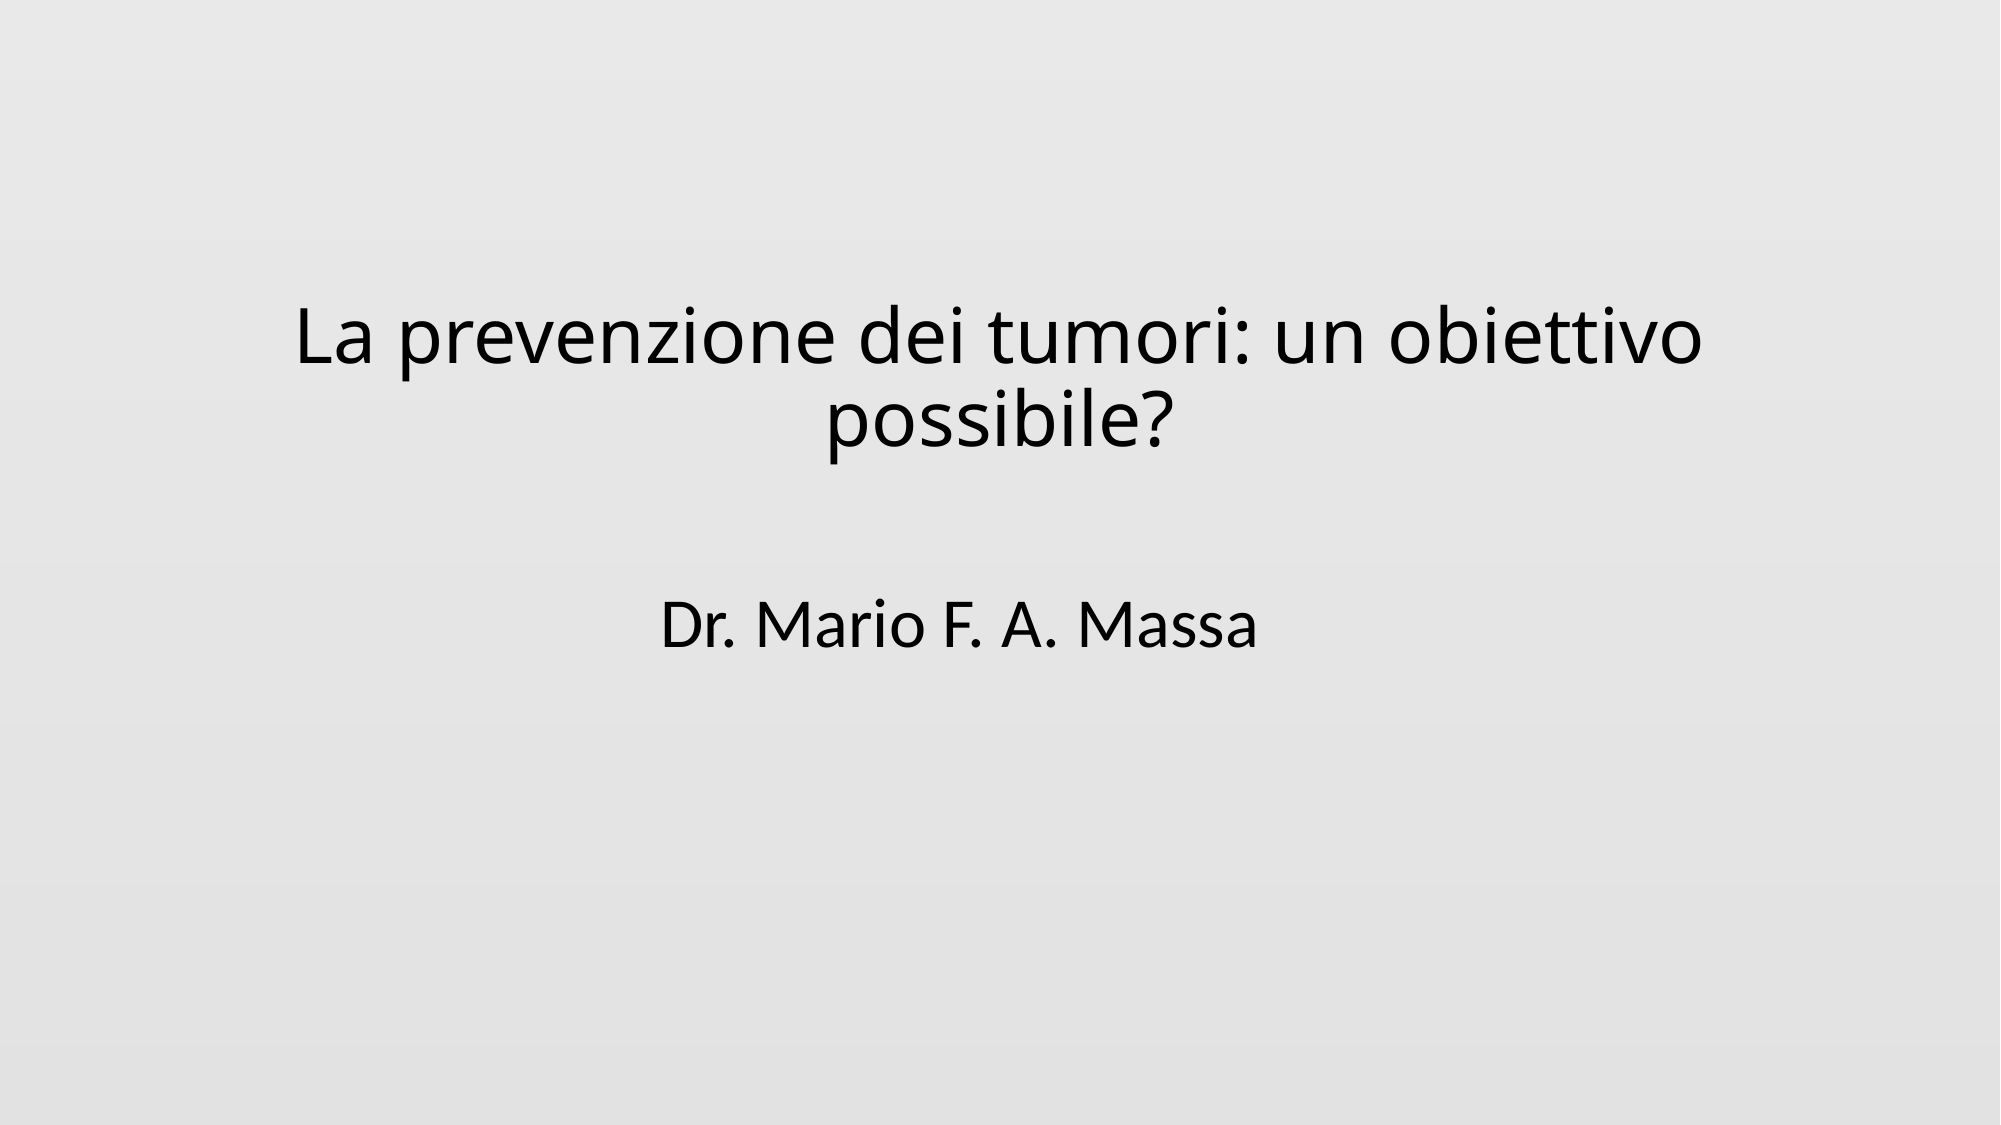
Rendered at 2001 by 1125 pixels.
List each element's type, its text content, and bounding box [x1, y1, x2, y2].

list Dr. Mario F. A. Massa [97, 453, 1823, 672]
title La prevenzione dei tumori: un obiettivo possibile? [137, 289, 1863, 563]
